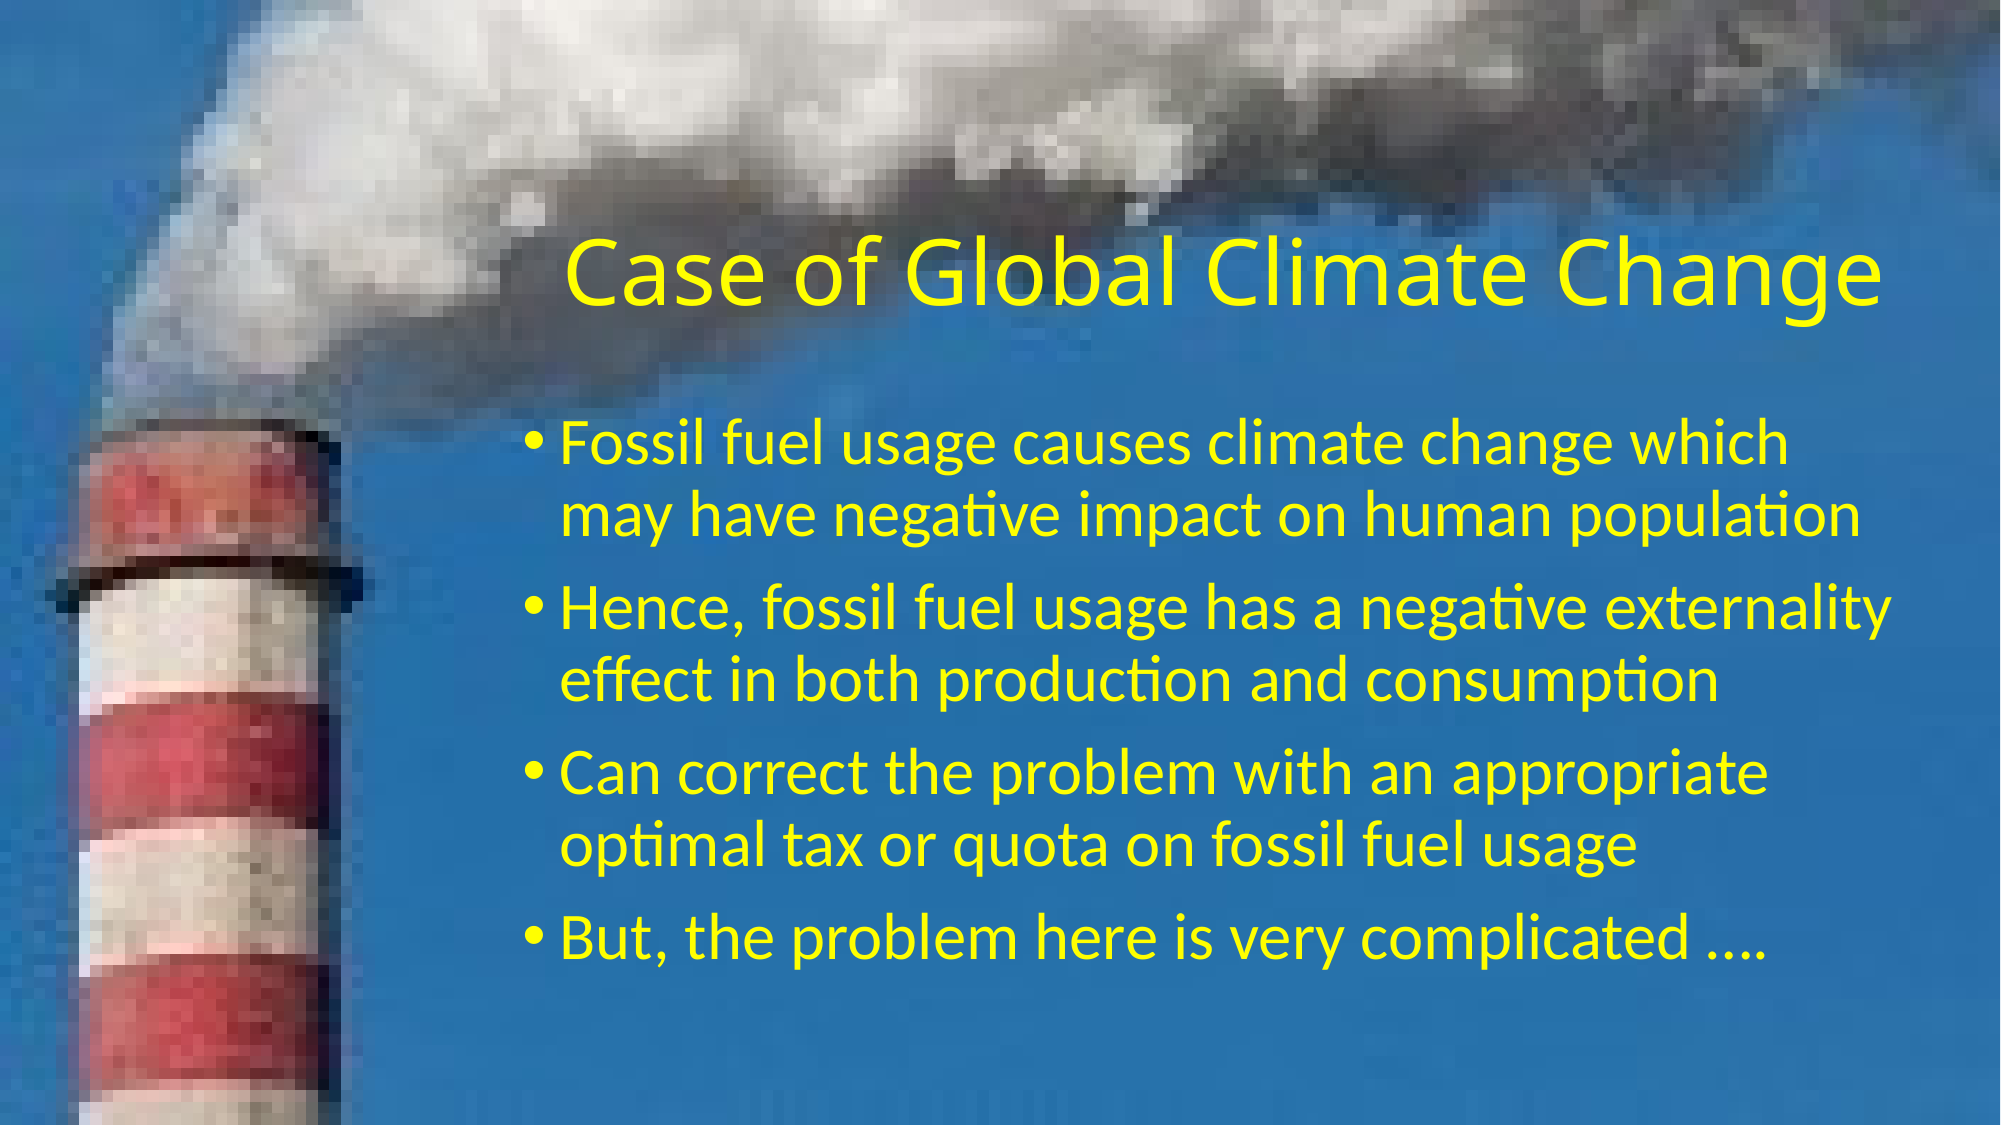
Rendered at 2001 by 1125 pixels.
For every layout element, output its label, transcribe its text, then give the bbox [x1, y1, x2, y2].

list Fossil fuel usage causes climate change which may have negative impact on human population Hence, fossil fuel usage has a negative externality effect in both production and consumption Can correct the problem with an appropriate optimal tax or quota on fossil fuel usage But, the problem here is very complicated …. [507, 399, 1929, 1078]
picture [0, 0, 2001, 1125]
title Case of Global Climate Change [547, 177, 1929, 375]
